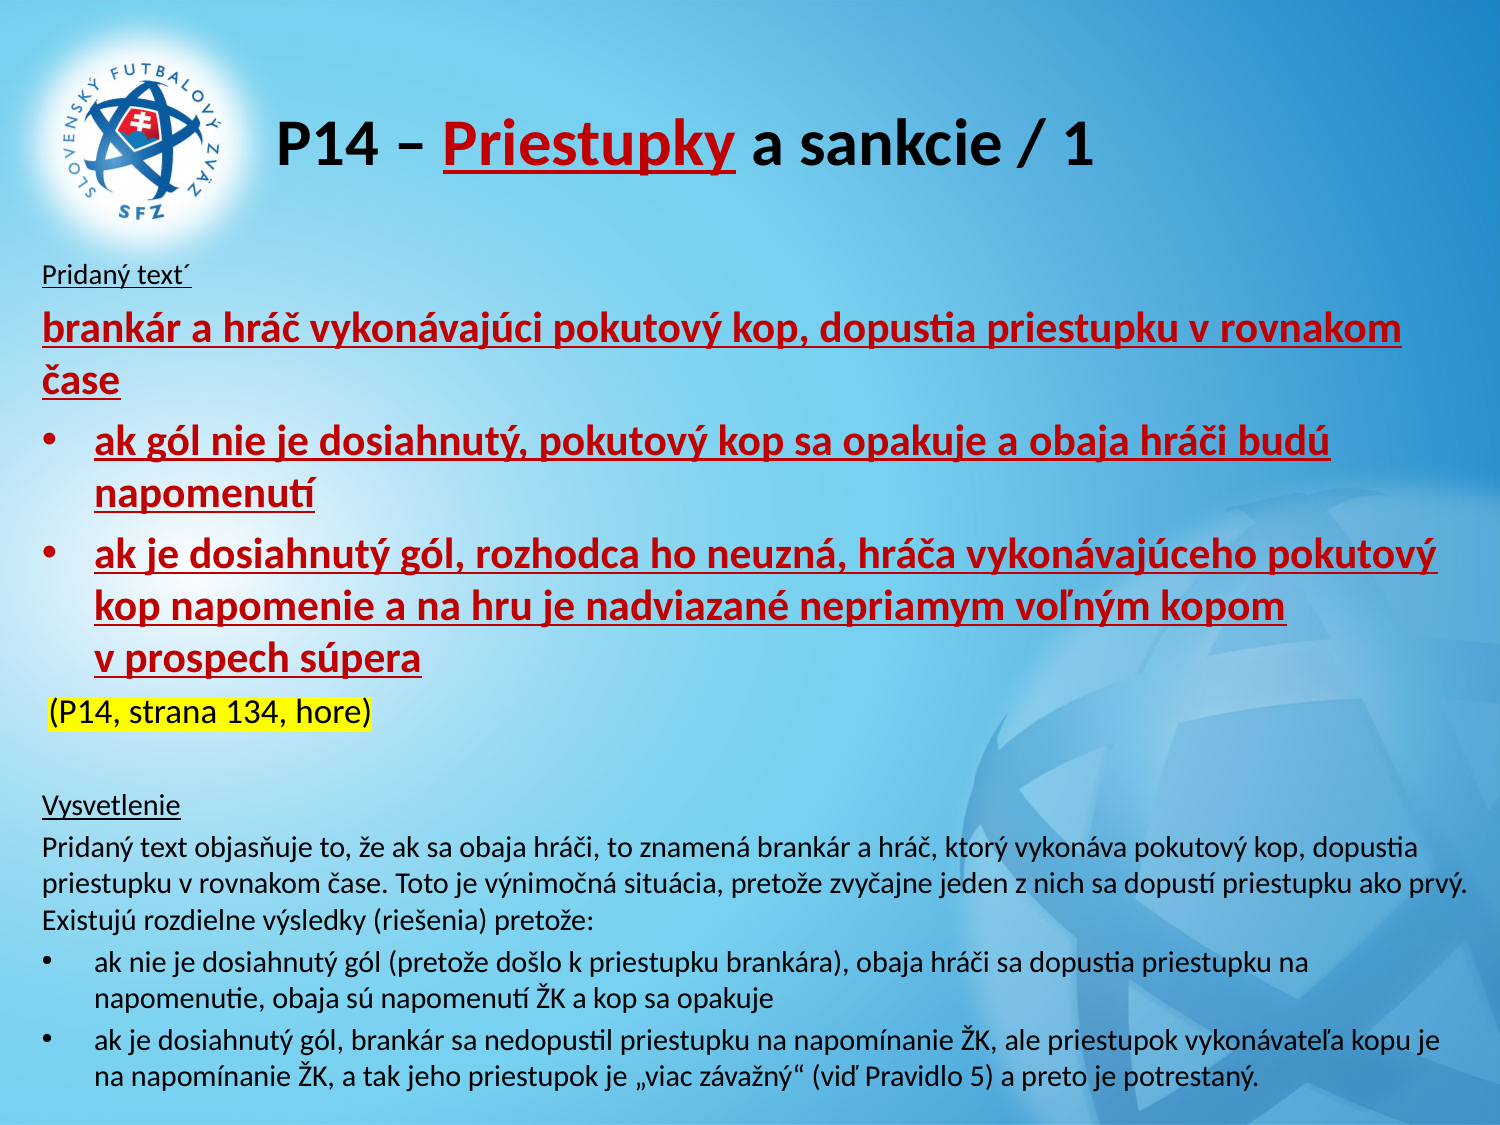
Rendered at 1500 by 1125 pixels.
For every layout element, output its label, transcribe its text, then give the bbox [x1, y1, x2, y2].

list Pridaný text´ brankár a hráč vykonávajúci pokutový kop, dopustia priestupku v rovnakom čase ak gól nie je dosiahnutý, pokutový kop sa opakuje a obaja hráči budú napomenutí ak je dosiahnutý gól, rozhodca ho neuzná, hráča vykonávajúceho pokutový kop napomenie a na hru je nadviazané nepriamym voľným kopom v prospech súpera (P14, strana 134, hore) Vysvetlenie Pridaný text objasňuje to, že ak sa obaja hráči, to znamená brankár a hráč, ktorý vykonáva pokutový kop, dopustia priestupku v rovnakom čase. Toto je výnimočná situácia, pretože zvyčajne jeden z nich sa dopustí priestupku ako prvý. Existujú rozdielne výsledky (riešenia) pretože: ak nie je dosiahnutý gól (pretože došlo k priestupku brankára), obaja hráči sa dopustia priestupku na napomenutie, obaja sú napomenutí ŽK a kop sa opakuje ak je dosiahnutý gól, brankár sa nedopustil priestupku na napomínanie ŽK, ale priestupok vykonávateľa kopu je na napomínanie ŽK, a tak jeho priestupok je „viac závažný“ (viď Pravidlo 5) a preto je potrestaný. [26, 248, 1487, 1102]
picture [0, 0, 1500, 1125]
title P14 – Priestupky a sankcie / 1 [261, 45, 1487, 233]
